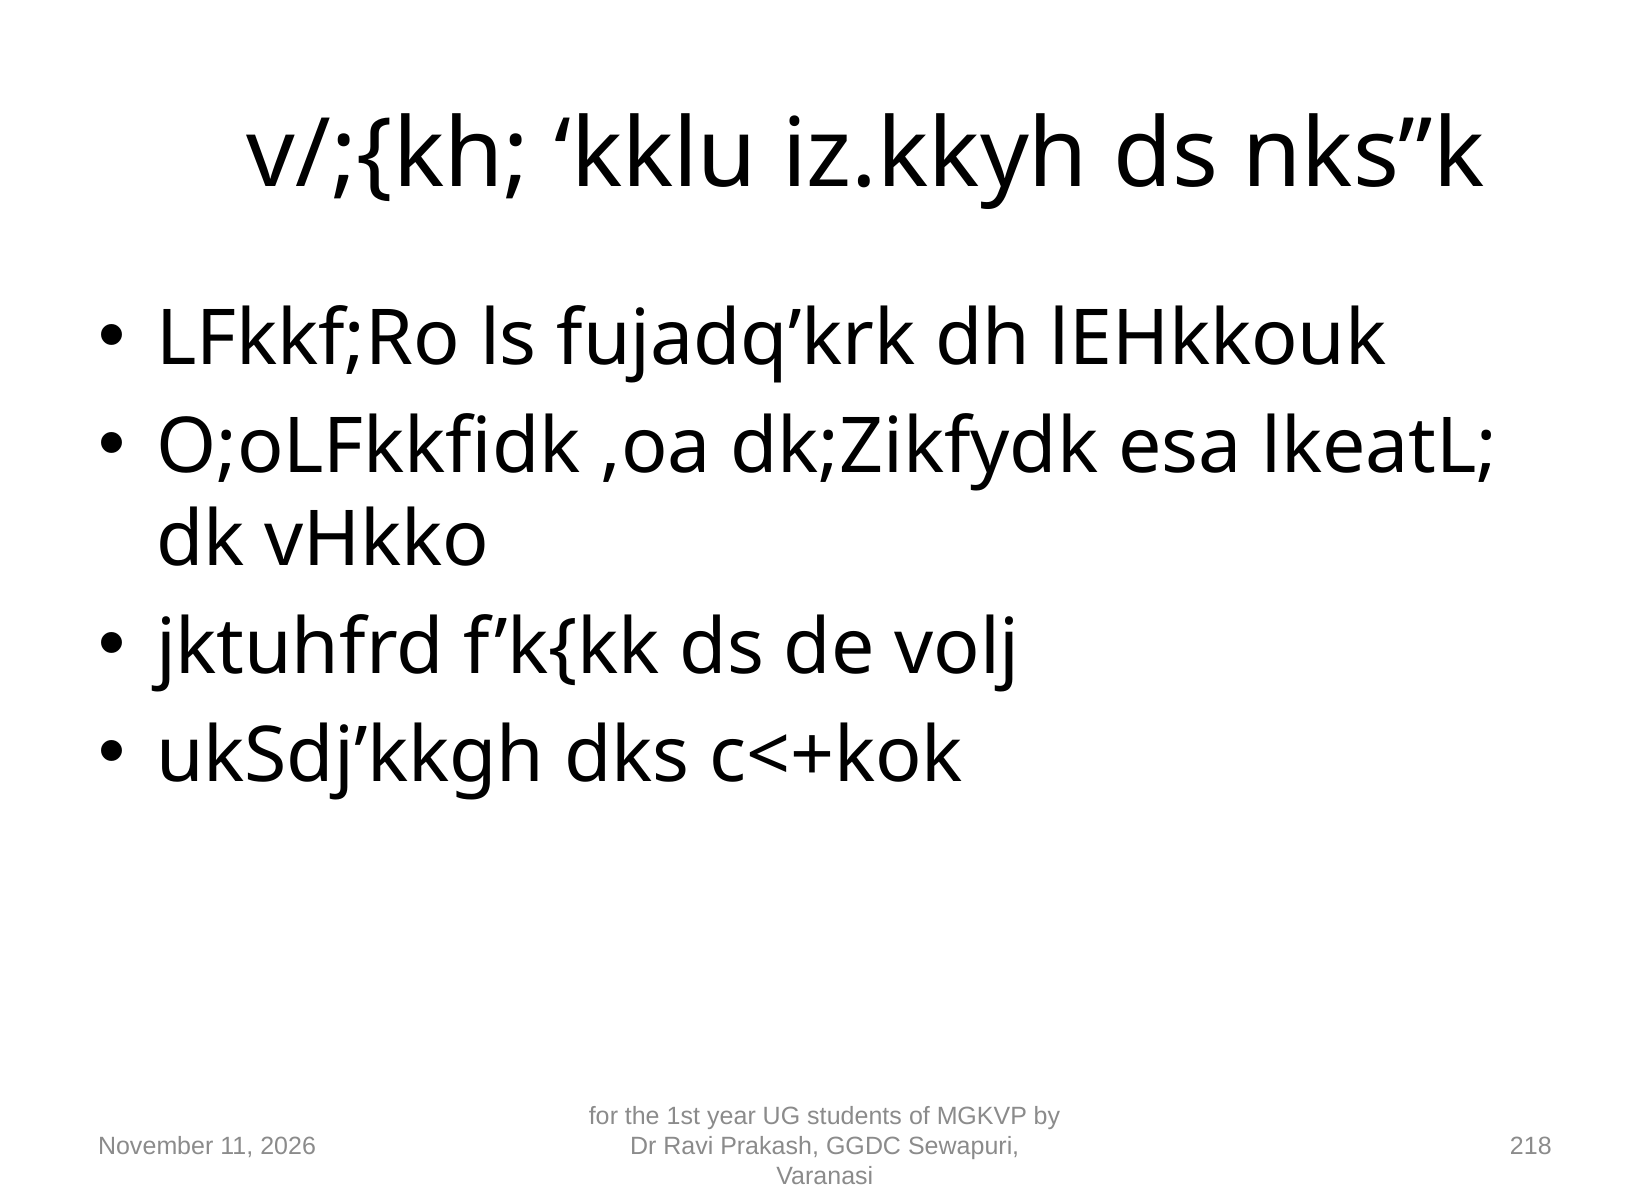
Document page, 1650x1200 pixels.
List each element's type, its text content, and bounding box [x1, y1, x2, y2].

footer for the 1st year UG students of MGKVP by Dr Ravi Prakash, GGDC Sewapuri, Varanasi [563, 1112, 1087, 1177]
list LFkkf;Ro ls fujadq’krk dh lEHkkouk O;oLFkkfidk ,oa dk;Zikfydk esa lkeatL; dk vHkko jktuhfrd f’k{kk ds de volj ukSdj’kkgh dks c<+kok [82, 279, 1568, 1073]
slide_number 218 [1182, 1112, 1568, 1177]
title v/;{kh; ‘kklu iz.kkyh ds nks”k [82, 47, 1568, 249]
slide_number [82, 1112, 468, 1177]
